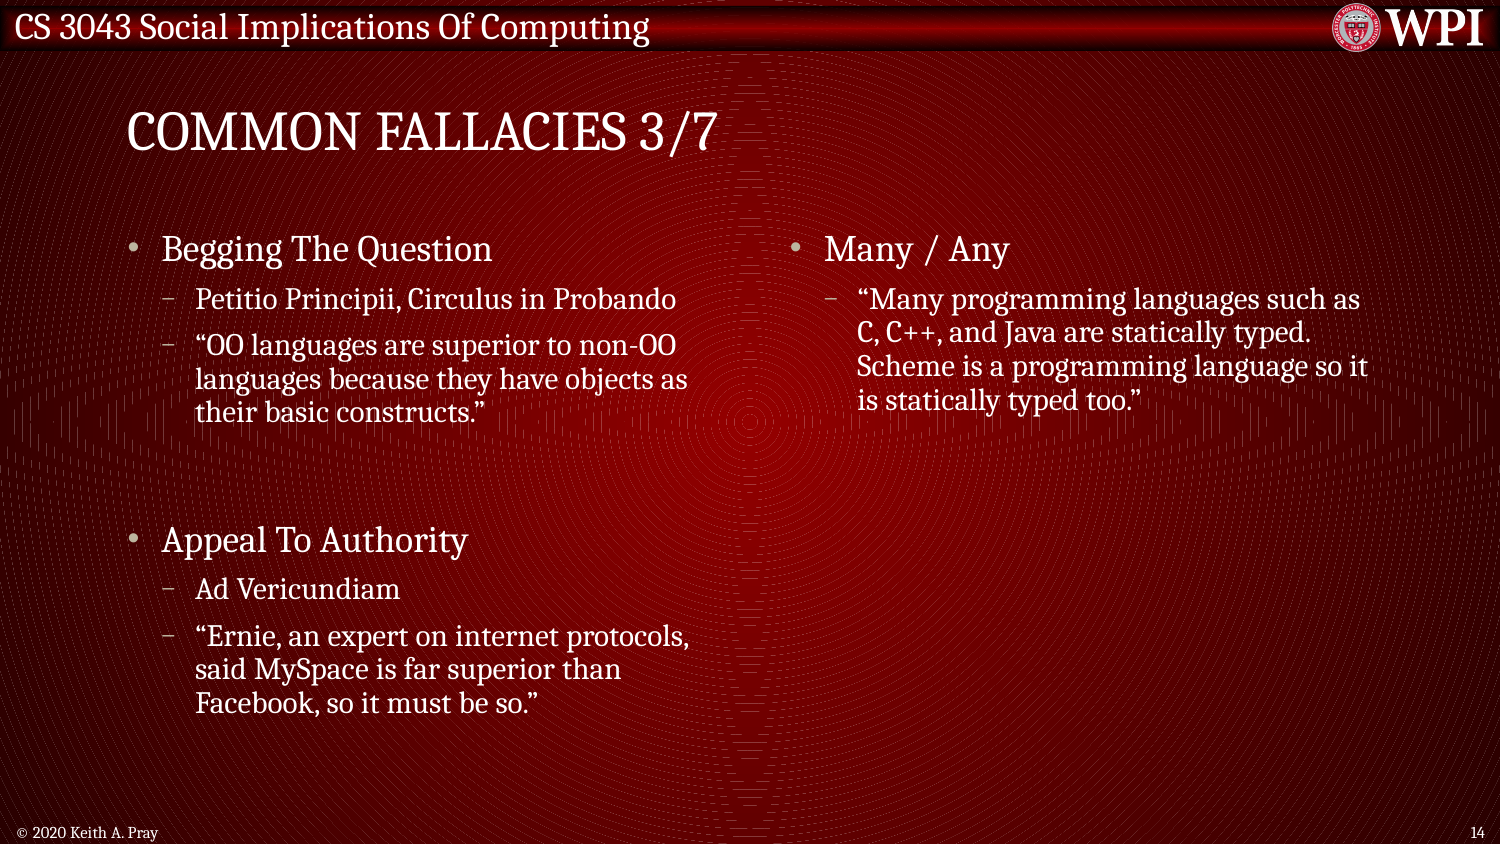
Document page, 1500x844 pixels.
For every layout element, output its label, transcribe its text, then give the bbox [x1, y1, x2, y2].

slide_number 14 [1397, 819, 1500, 844]
picture [1332, 3, 1483, 52]
list Begging The Question Petitio Principii, Circulus in Probando “OO languages are superior to non-OO languages because they have objects as their basic constructs.” Appeal To Authority Ad Vericundiam “Ernie, an expert on internet protocols, said MySpace is far superior than Facebook, so it must be so.” [112, 221, 725, 772]
footer © 2020 Keith A. Pray [0, 819, 913, 844]
title Common Fallacies 3/7 [112, 59, 1388, 210]
list Many / Any “Many programming languages such as C, C++, and Java are statically typed. Scheme is a programming language so it is statically typed too.” [774, 221, 1388, 772]
